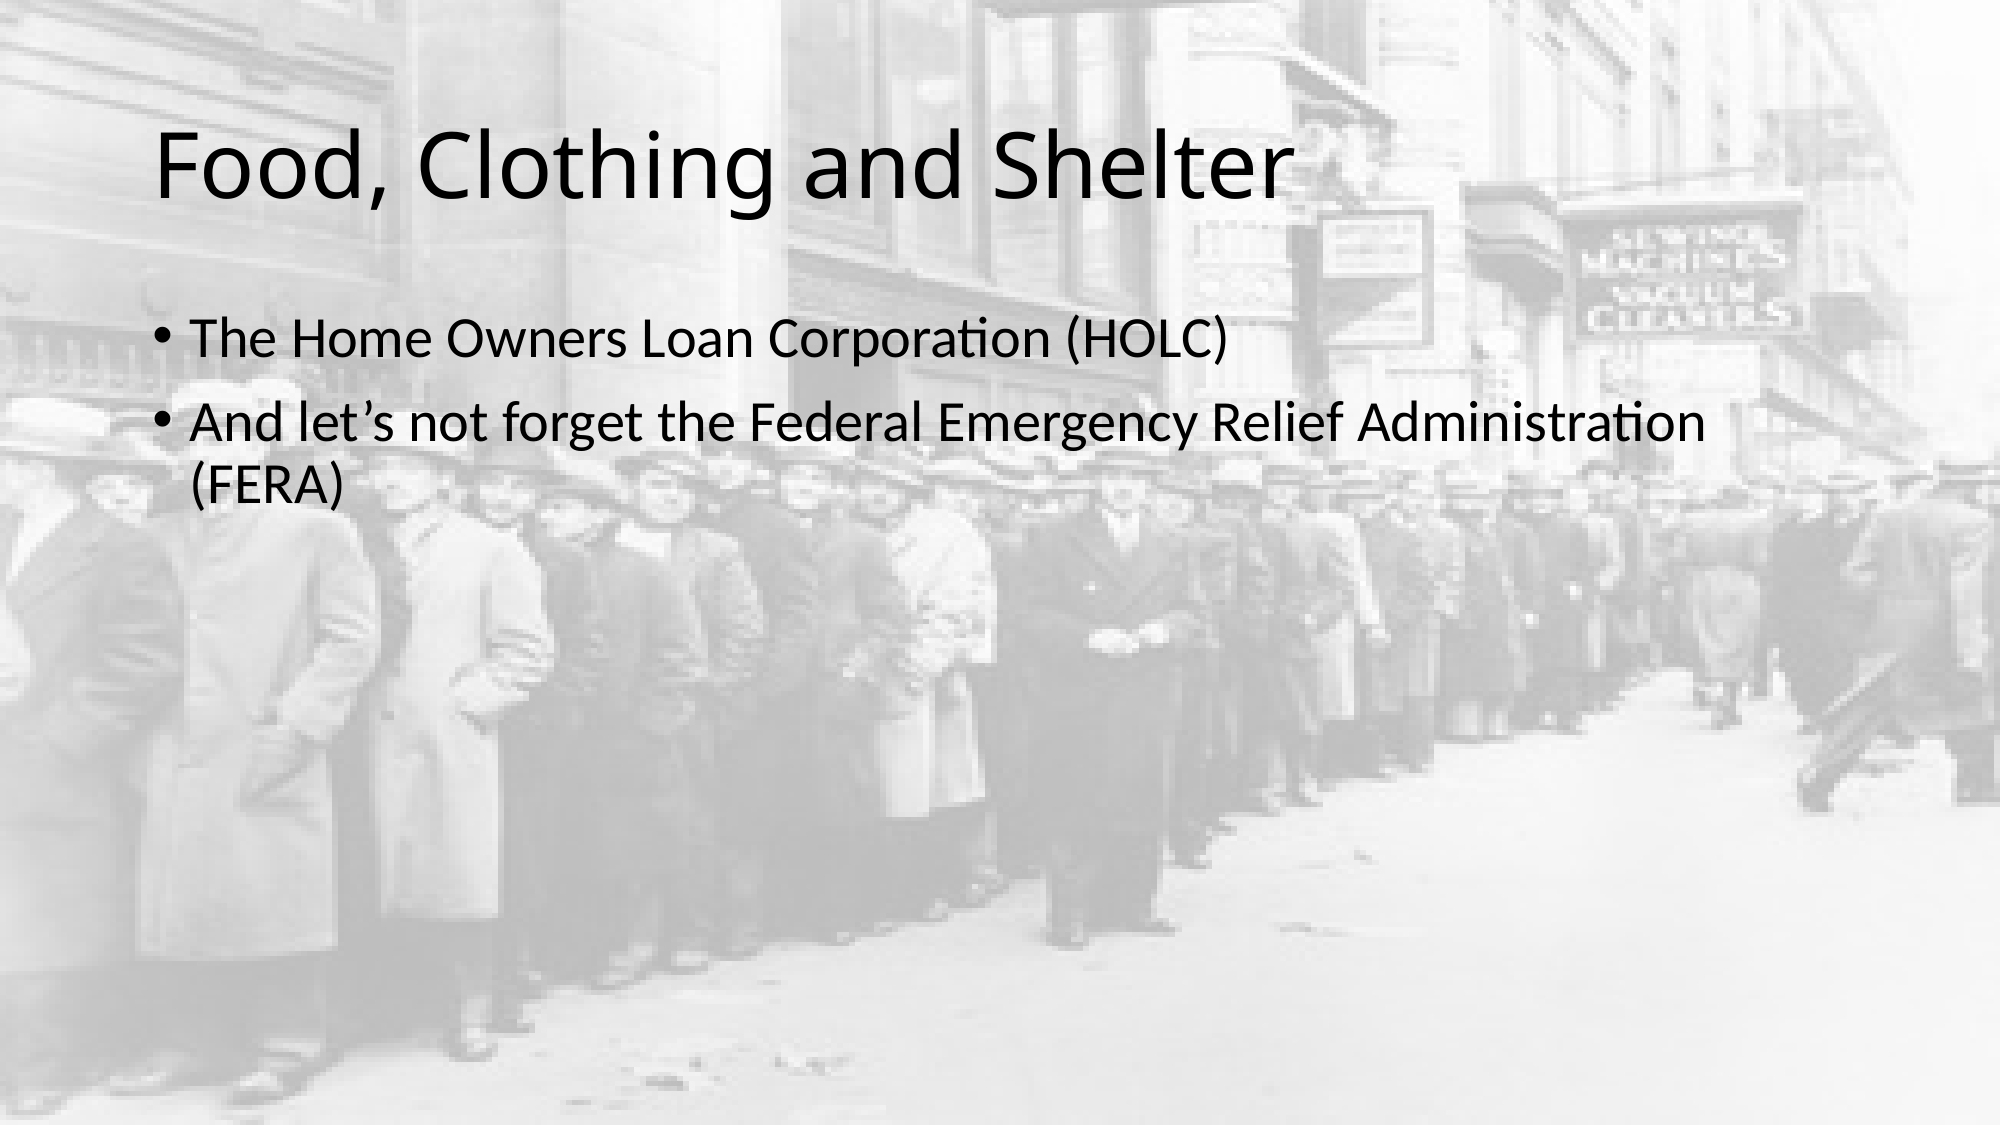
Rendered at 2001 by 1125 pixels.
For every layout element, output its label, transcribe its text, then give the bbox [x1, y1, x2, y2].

list The Home Owners Loan Corporation (HOLC) And let’s not forget the Federal Emergency Relief Administration (FERA) [137, 299, 1863, 1014]
title Food, Clothing and Shelter [137, 59, 1863, 278]
